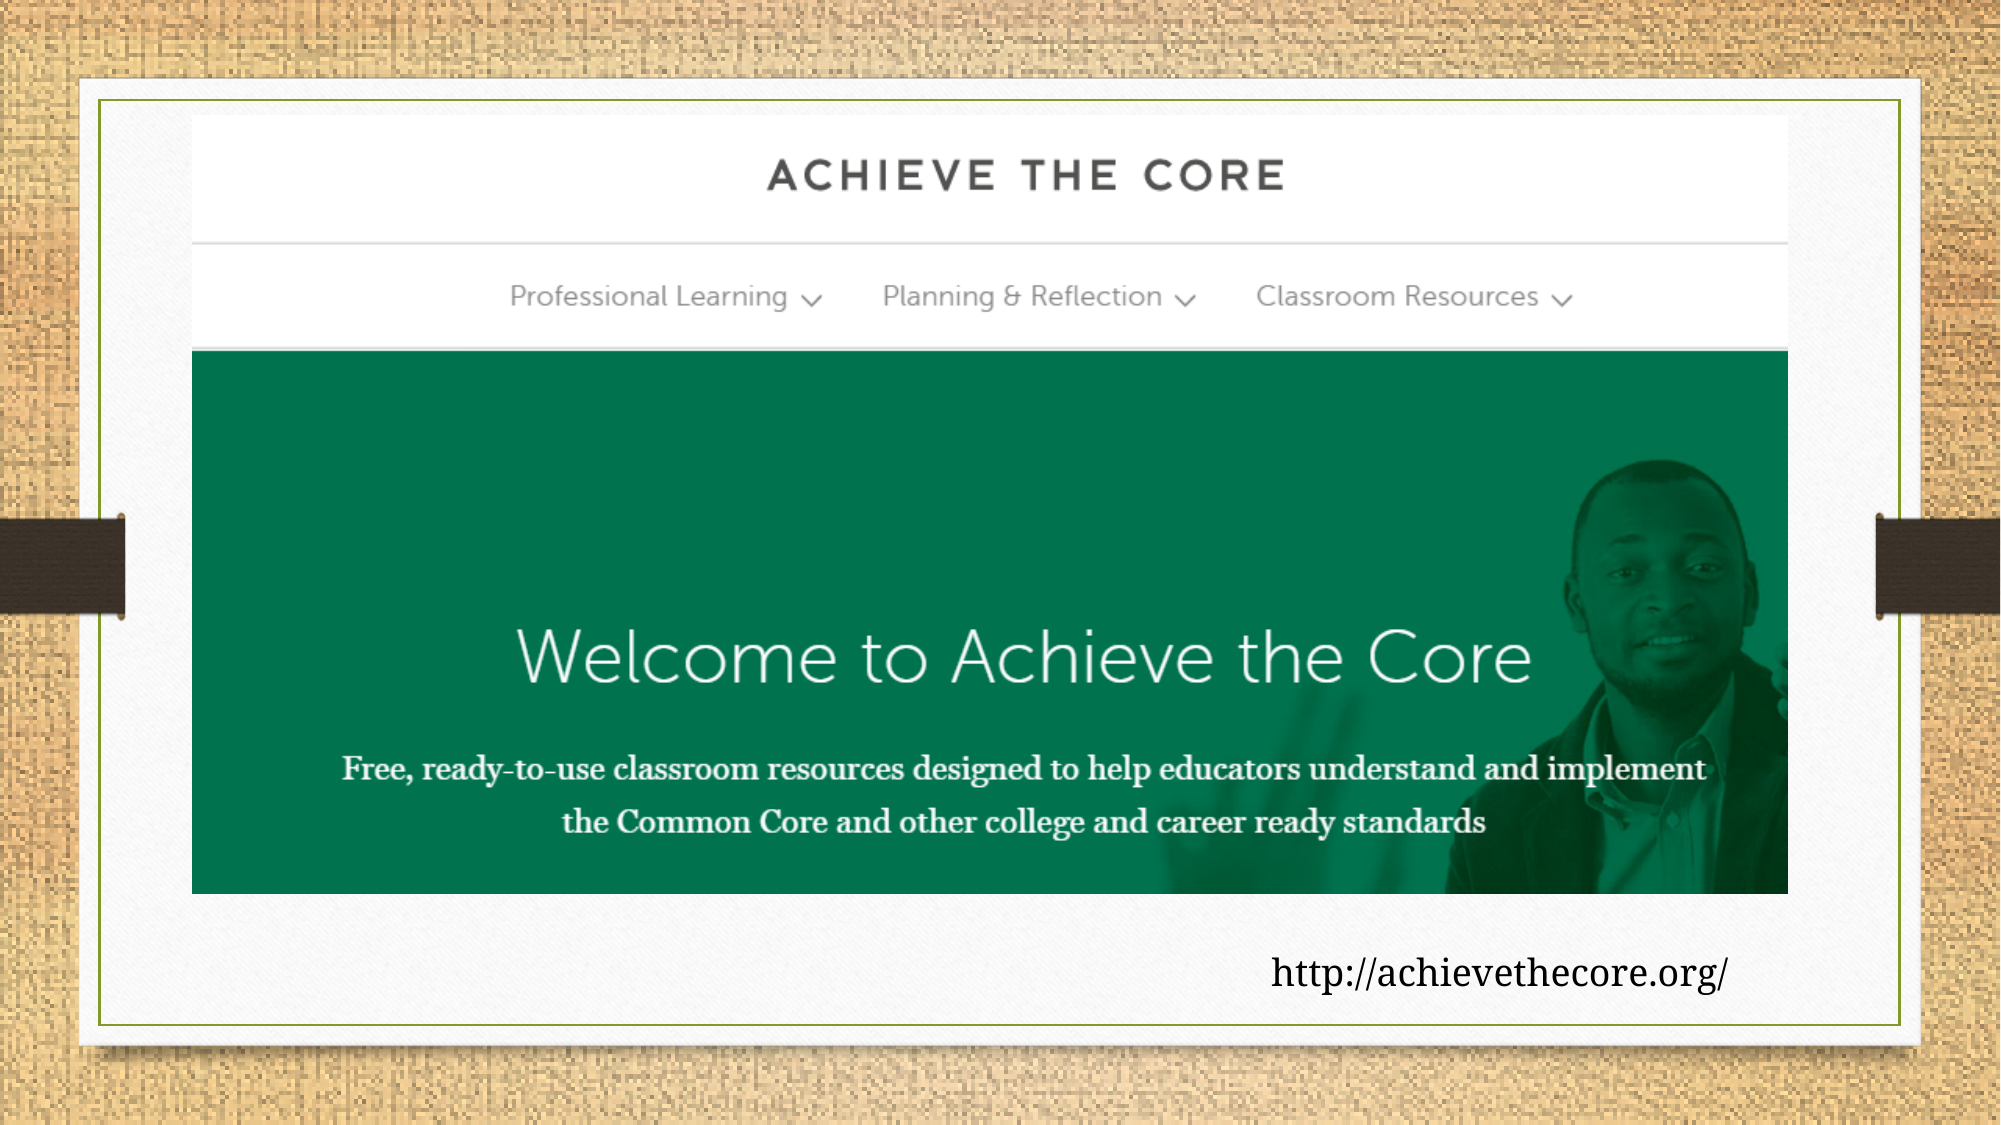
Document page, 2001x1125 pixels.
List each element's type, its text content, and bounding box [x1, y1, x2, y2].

picture [0, 0, 2001, 1125]
text_box http://achievethecore.org/ [1256, 941, 1744, 1002]
